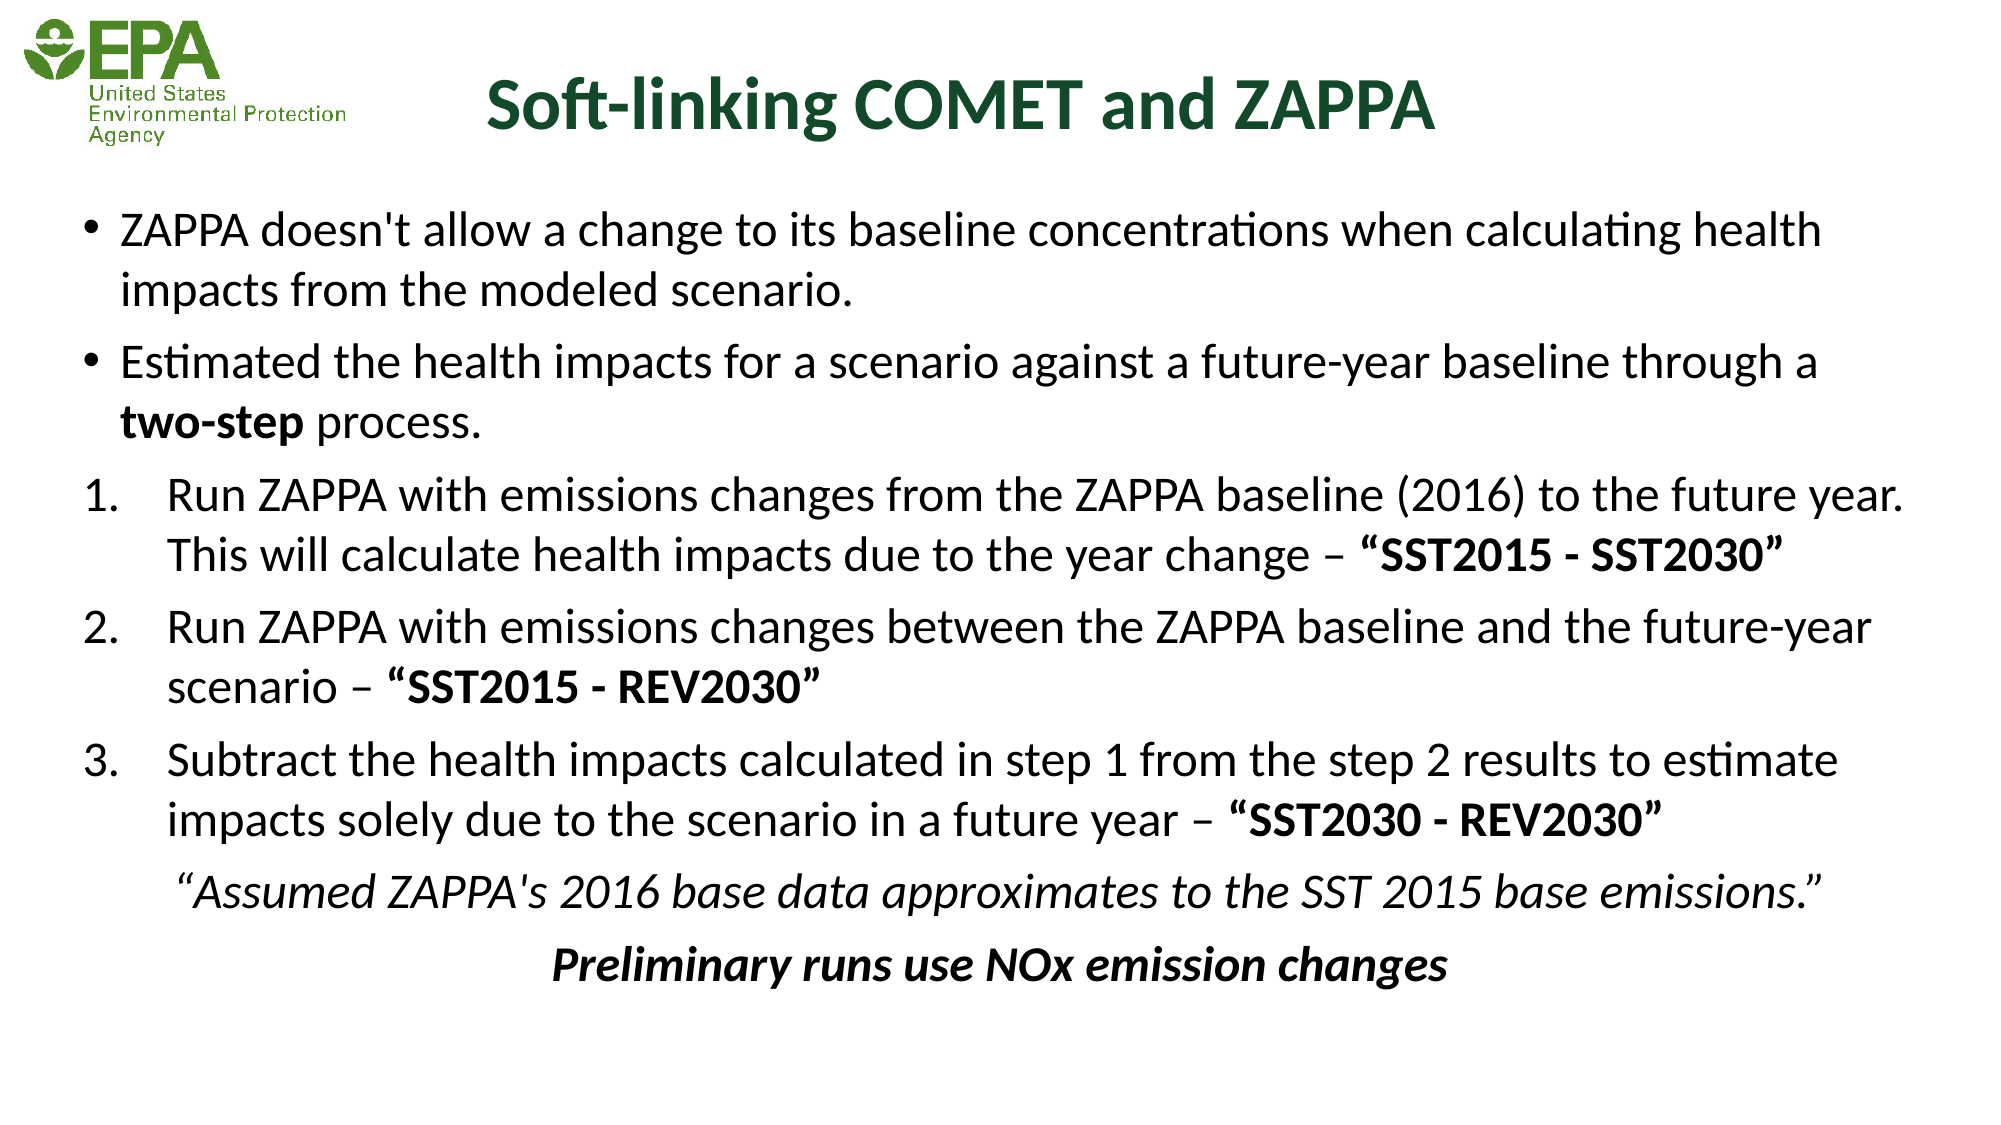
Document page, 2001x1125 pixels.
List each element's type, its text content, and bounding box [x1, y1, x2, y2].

title Soft-linking COMET and ZAPPA [471, 21, 1971, 189]
list ZAPPA doesn't allow a change to its baseline concentrations when calculating health impacts from the modeled scenario. Estimated the health impacts for a scenario against a future-year baseline through a two-step process. Run ZAPPA with emissions changes from the ZAPPA baseline (2016) to the future year. This will calculate health impacts due to the year change – “SST2015 - SST2030” Run ZAPPA with emissions changes between the ZAPPA baseline and the future-year scenario – “SST2015 - REV2030” Subtract the health impacts calculated in step 1 from the step 2 results to estimate impacts solely due to the scenario in a future year – “SST2030 - REV2030” “Assumed ZAPPA's 2016 base data approximates to the SST 2015 base emissions.” Preliminary runs use NOx emission changes [67, 188, 1933, 921]
